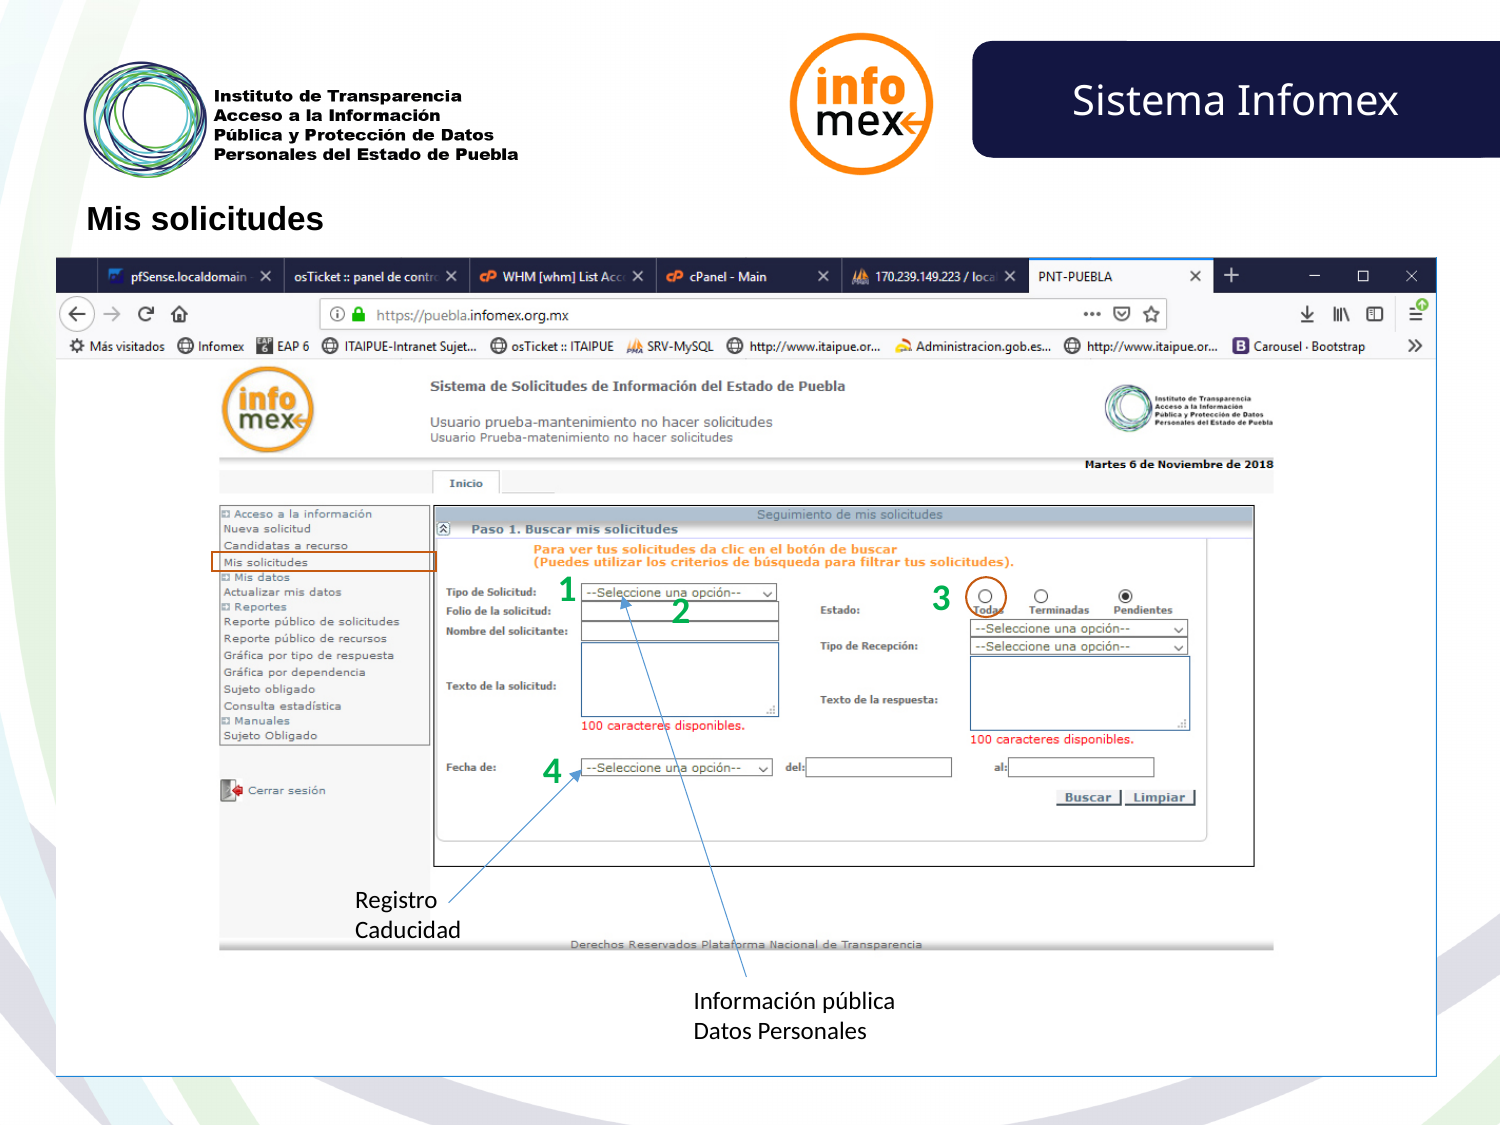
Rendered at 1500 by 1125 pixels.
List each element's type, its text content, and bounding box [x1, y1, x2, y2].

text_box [972, 41, 1500, 158]
picture [0, 0, 1500, 1125]
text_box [448, 769, 583, 903]
text_box Mis solicitudes [71, 169, 1467, 245]
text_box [622, 595, 747, 977]
